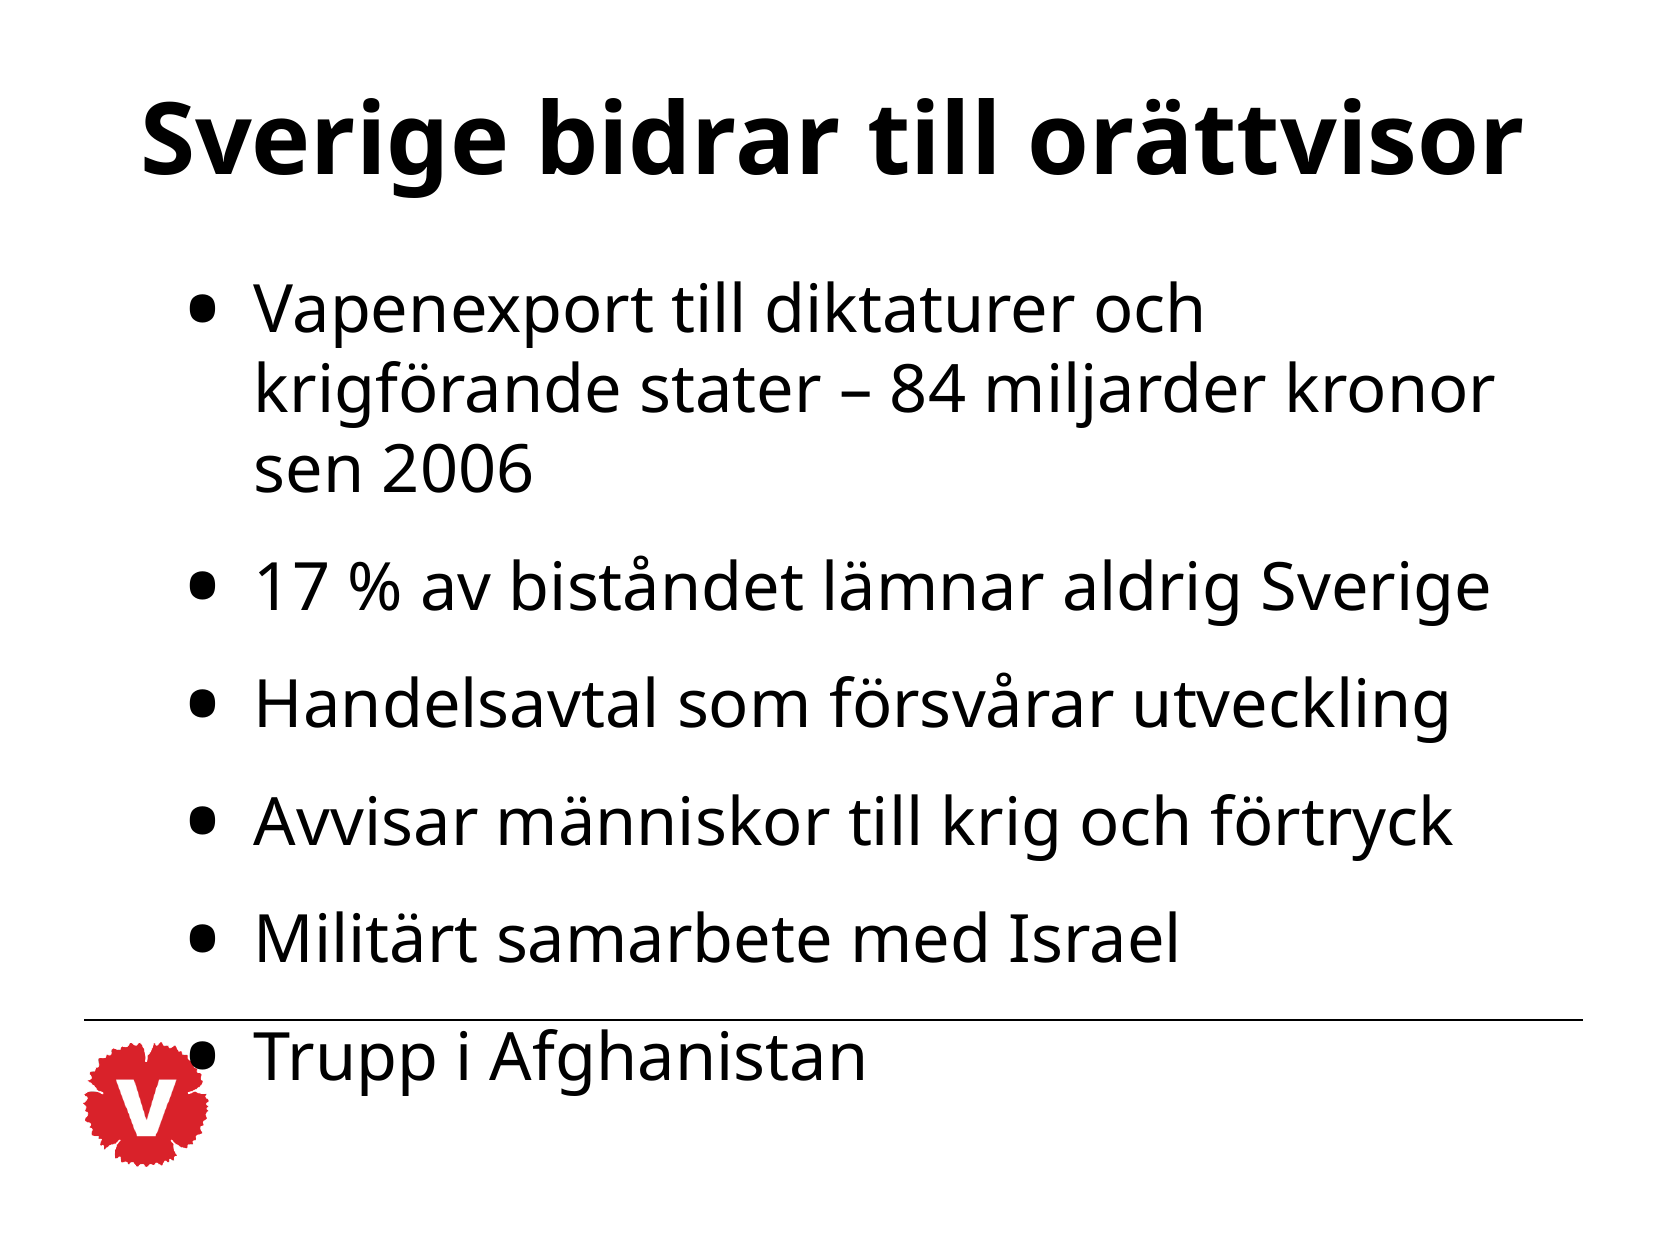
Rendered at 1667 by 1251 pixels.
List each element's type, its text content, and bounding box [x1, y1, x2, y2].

picture [83, 1041, 209, 1167]
list Vapenexport till diktaturer och krigförande stater – 84 miljarder kronor sen 2006 17 % av biståndet lämnar aldrig Sverige Handelsavtal som försvårar utveckling Avvisar människor till krig och förtryck Militärt samarbete med Israel Trupp i Afghanistan [124, 258, 1562, 1052]
title Sverige bidrar till orättvisor [114, 66, 1553, 309]
